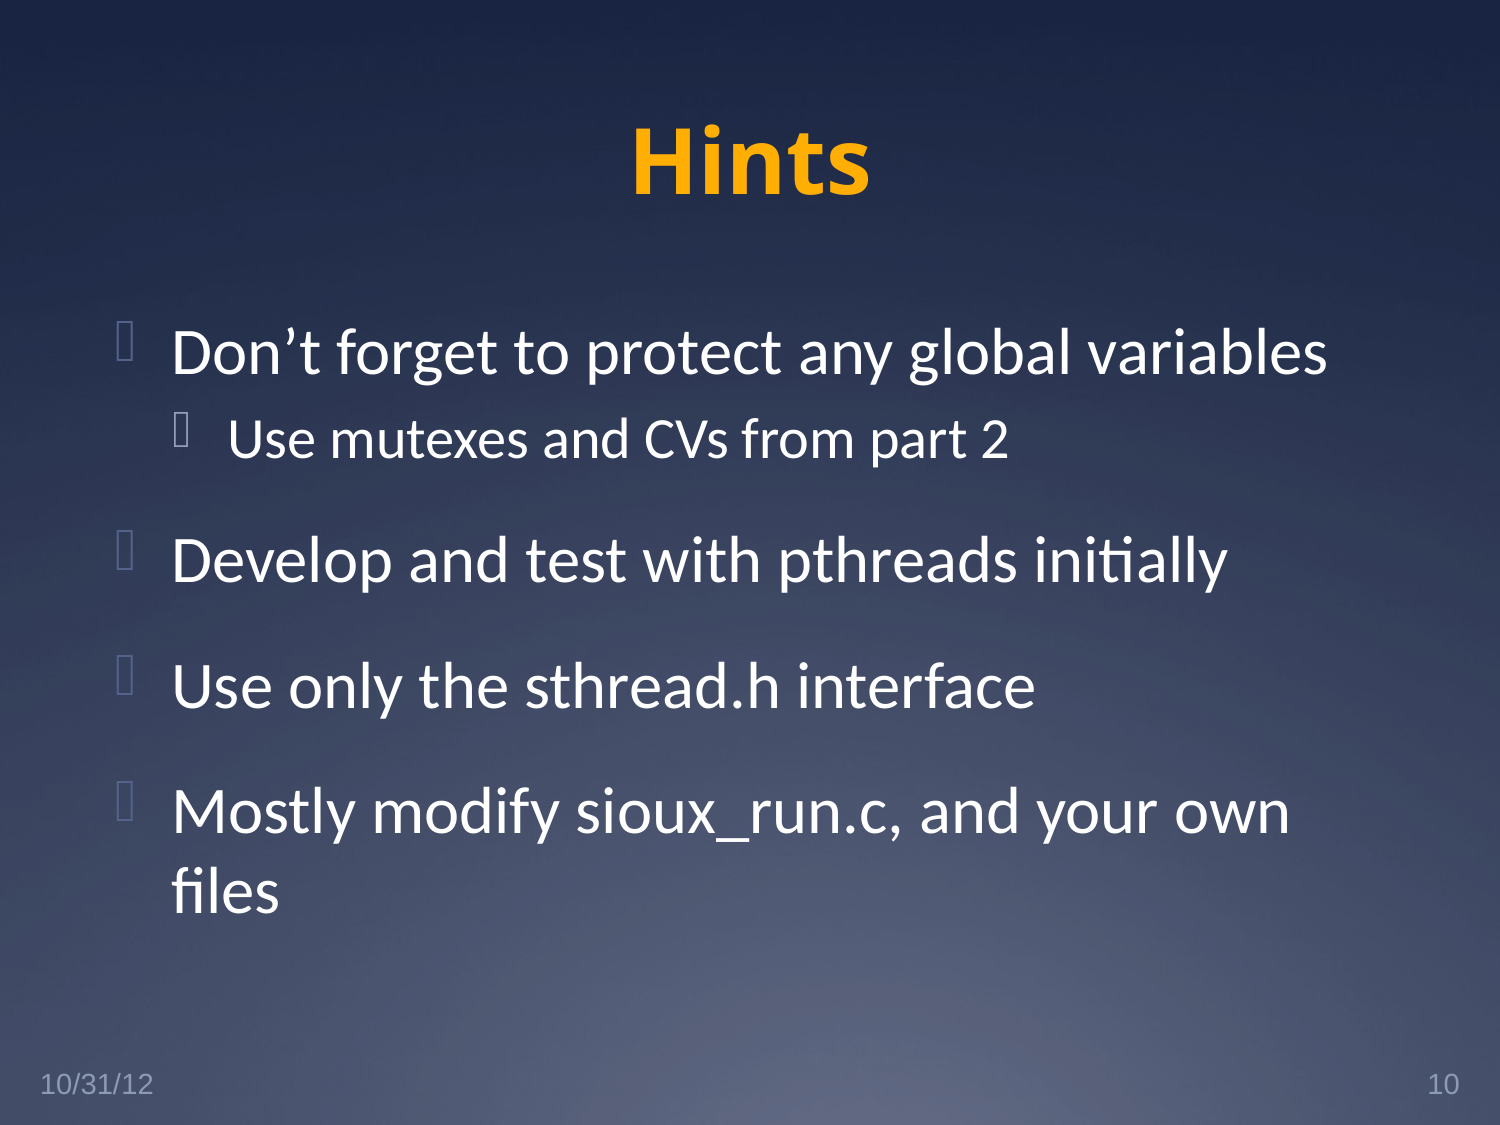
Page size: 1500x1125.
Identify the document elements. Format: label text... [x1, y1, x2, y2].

title Hints [37, 95, 1463, 225]
slide_number 10 [1374, 1052, 1475, 1113]
list Don’t forget to protect any global variables Use mutexes and CVs from part 2 Develop and test with pthreads initially Use only the sthread.h interface Mostly modify sioux_run.c, and your own files [99, 299, 1400, 1005]
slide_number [24, 1052, 288, 1113]
